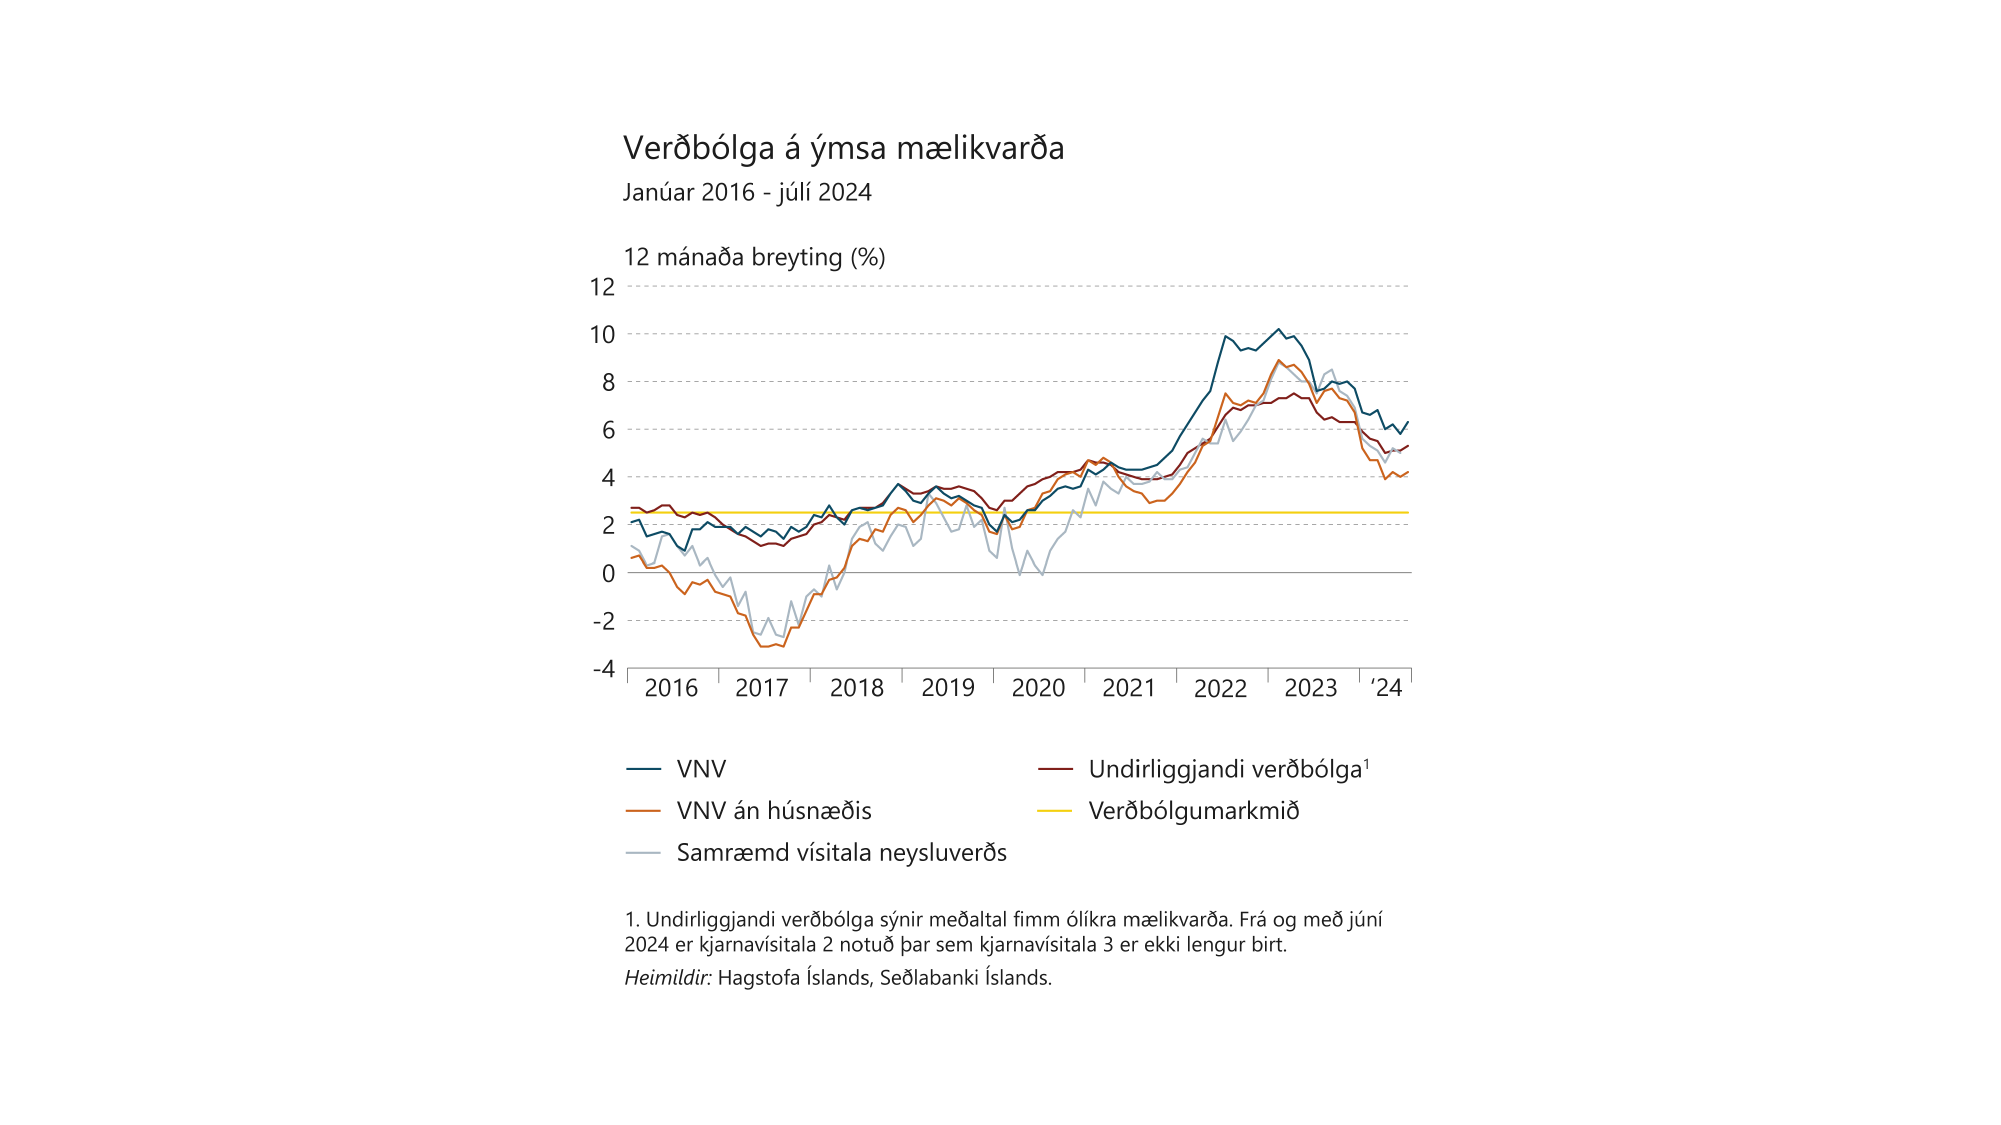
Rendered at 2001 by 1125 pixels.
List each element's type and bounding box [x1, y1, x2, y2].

picture [588, 130, 1412, 995]
